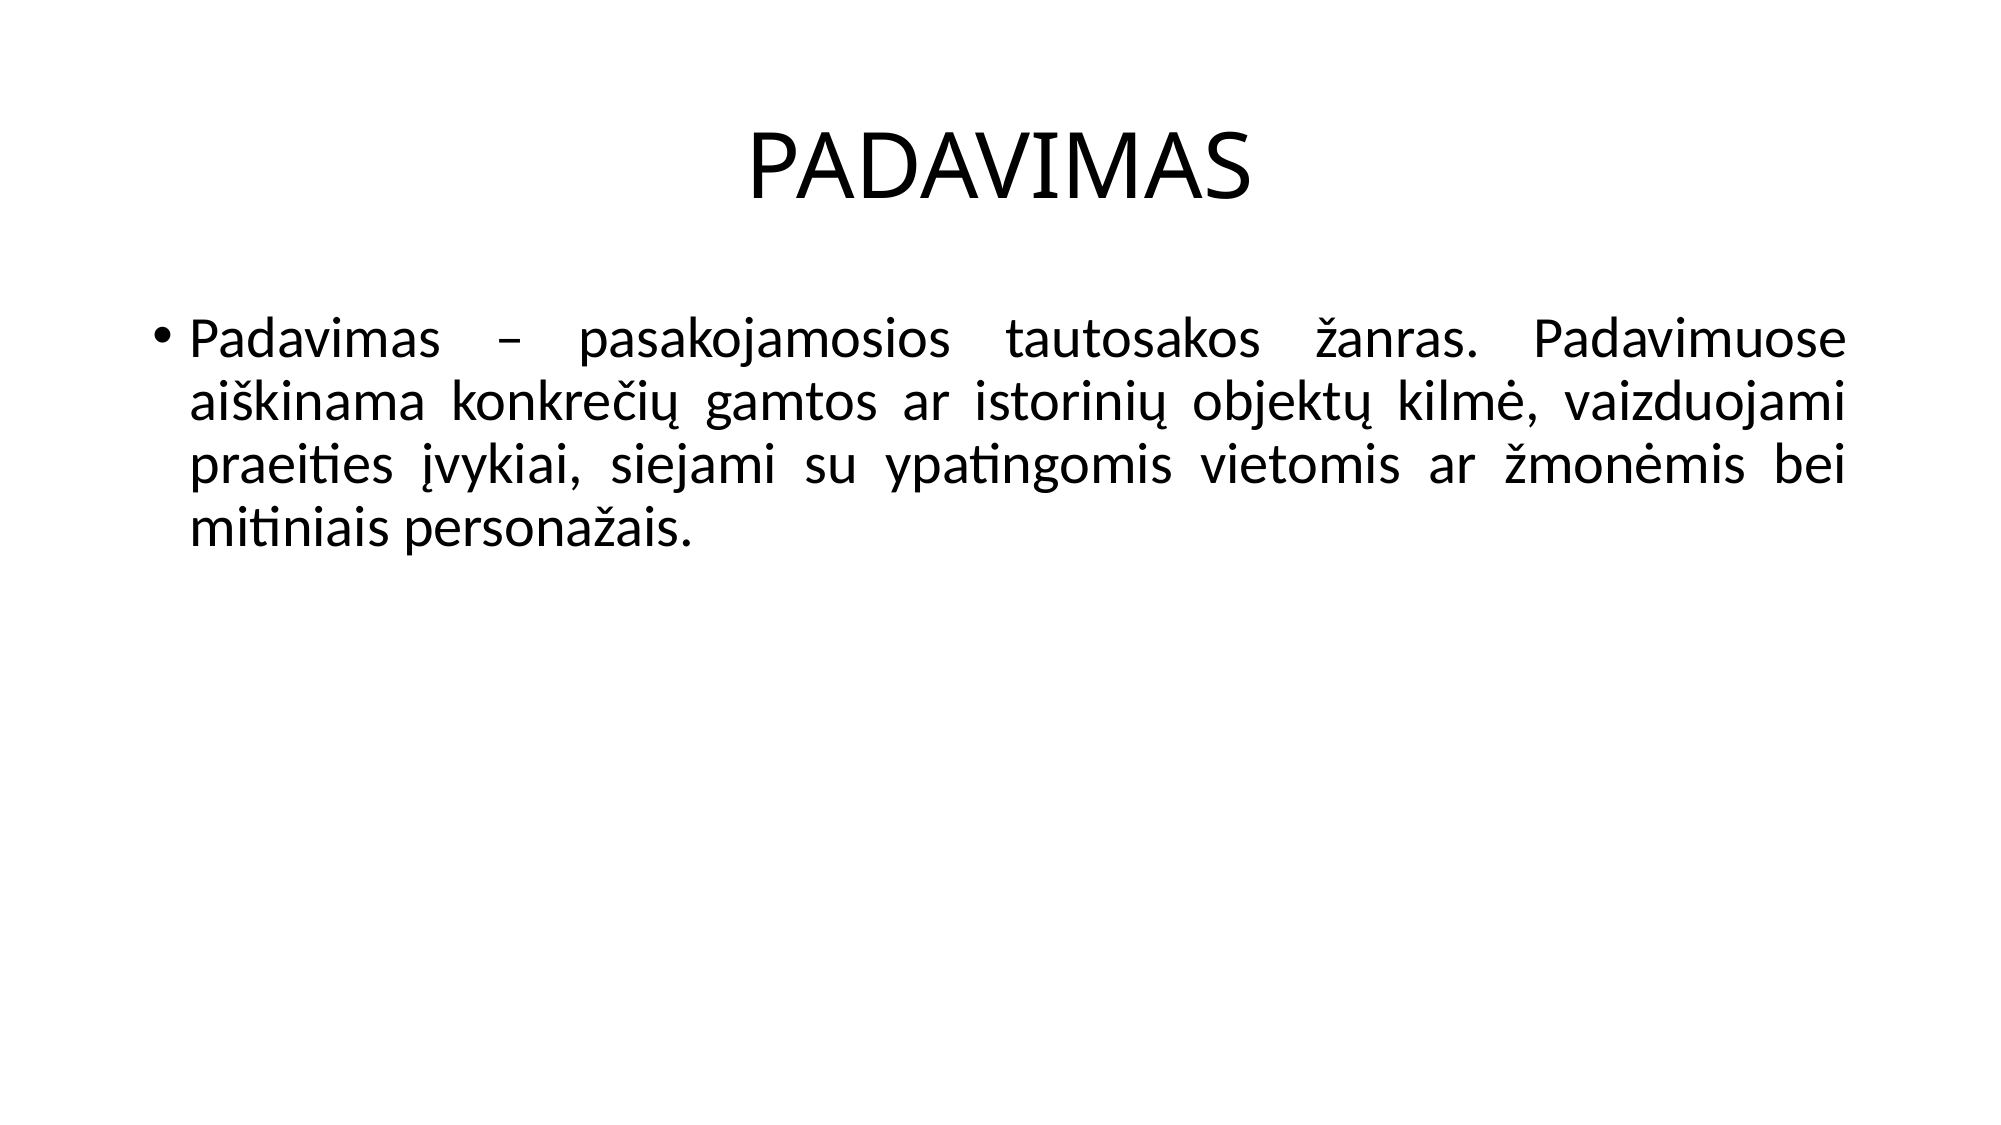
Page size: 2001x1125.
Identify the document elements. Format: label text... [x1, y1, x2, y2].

list Padavimas – pasakojamosios tautosakos žanras. Padavimuose aiškinama konkrečių gamtos ar istorinių objektų kilmė, vaizduojami praeities įvykiai, siejami su ypatingomis vietomis ar žmonėmis bei mitiniais personažais. [137, 299, 1863, 1014]
title PADAVIMAS [137, 59, 1863, 278]
